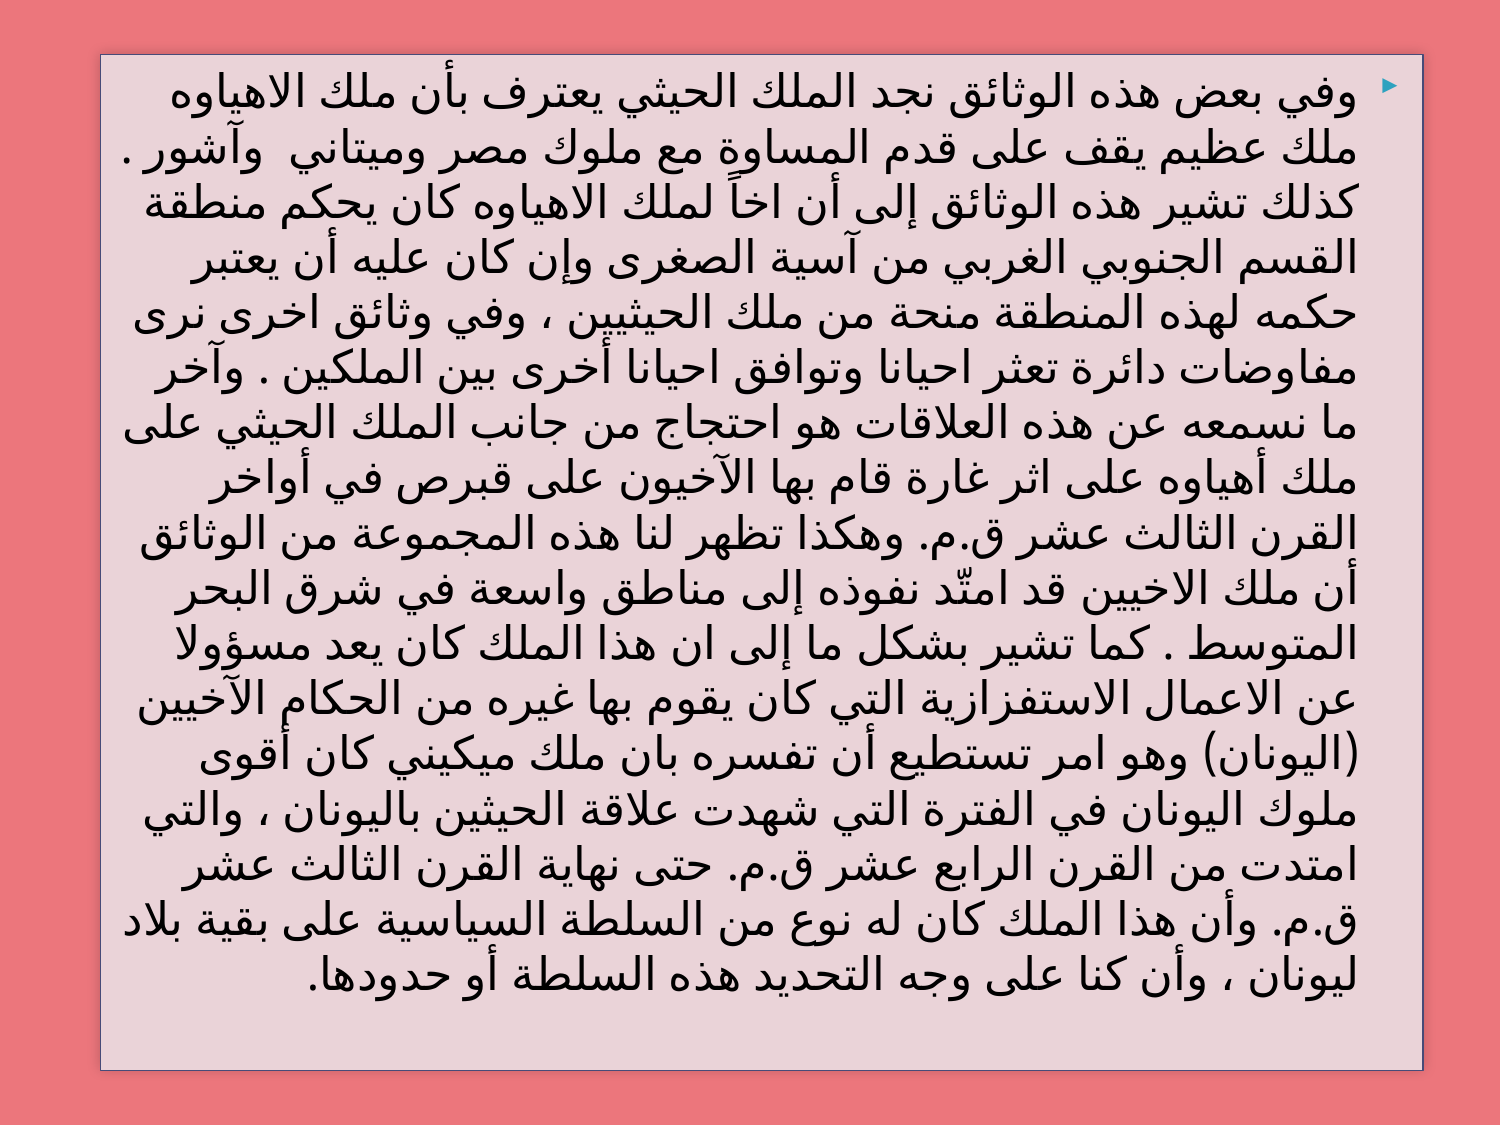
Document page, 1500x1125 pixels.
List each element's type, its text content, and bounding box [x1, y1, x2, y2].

list وفي بعض هذه الوثائق نجد الملك الحيثي يعترف بأن ملك الاهياوه ملك عظيم يقف على قدم المساوة مع ملوك مصر وميتاني وآشور . كذلك تشير هذه الوثائق إلى أن اخاً لملك الاهياوه كان يحكم منطقة القسم الجنوبي الغربي من آسية الصغرى وإن كان عليه أن يعتبر حكمه لهذه المنطقة منحة من ملك الحيثيين ، وفي وثائق اخرى نرى مفاوضات دائرة تعثر احيانا وتوافق احيانا أخرى بين الملكين . وآخر ما نسمعه عن هذه العلاقات هو احتجاج من جانب الملك الحيثي على ملك أهياوه على اثر غارة قام بها الآخيون على قبرص في أواخر القرن الثالث عشر ق.م. وهكذا تظهر لنا هذه المجموعة من الوثائق أن ملك الاخيين قد امتّد نفوذه إلى مناطق واسعة في شرق البحر المتوسط . كما تشير بشكل ما إلى ان هذا الملك كان يعد مسؤولا عن الاعمال الاستفزازية التي كان يقوم بها غيره من الحكام الآخيين (اليونان) وهو امر تستطيع أن تفسره بان ملك ميكيني كان أقوى ملوك اليونان في الفترة التي شهدت علاقة الحيثين باليونان ، والتي امتدت من القرن الرابع عشر ق.م. حتى نهاية القرن الثالث عشر ق.م. وأن هذا الملك كان له نوع من السلطة السياسية على بقية بلاد ليونان ، وأن كنا على وجه التحديد هذه السلطة أو حدودها. [100, 54, 1424, 1071]
